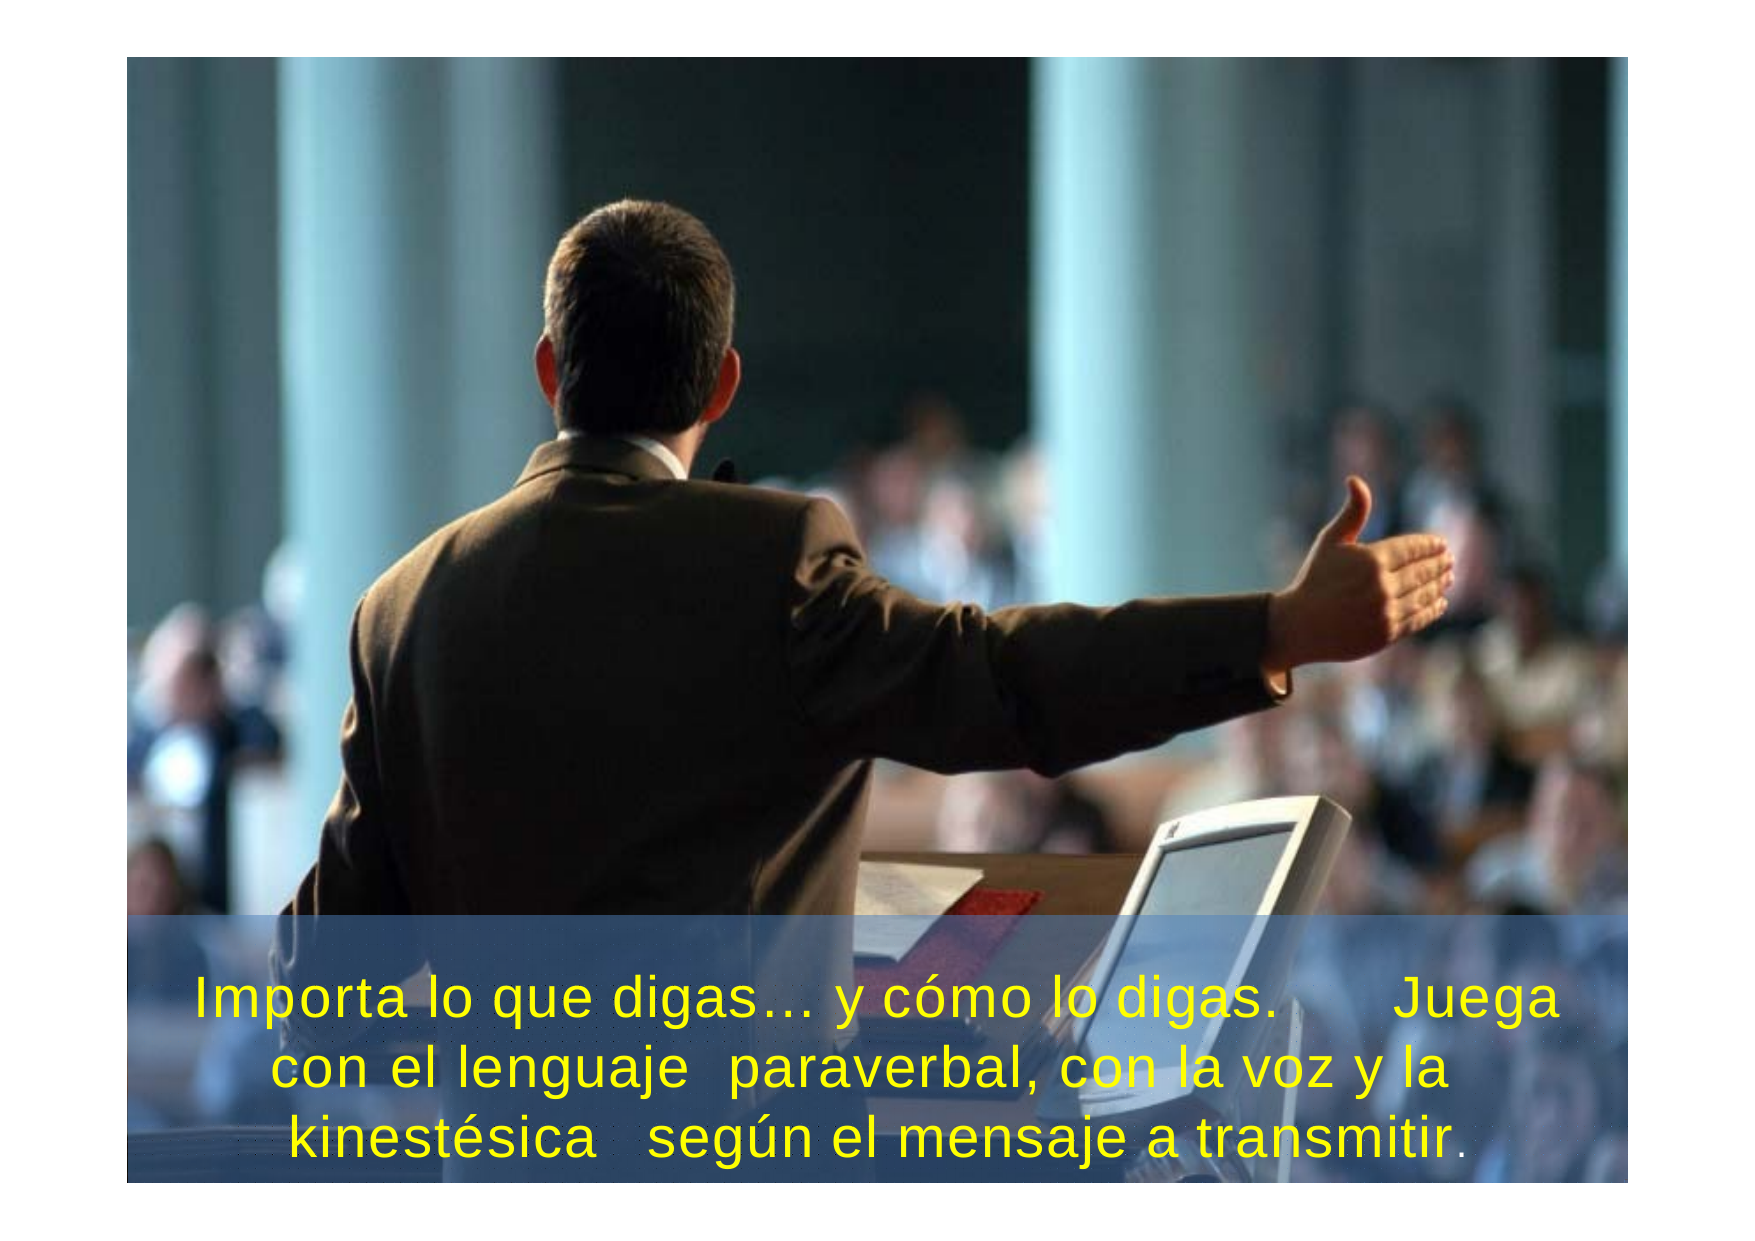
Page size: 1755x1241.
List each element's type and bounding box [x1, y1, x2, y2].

text_box [126, 56, 1628, 1183]
